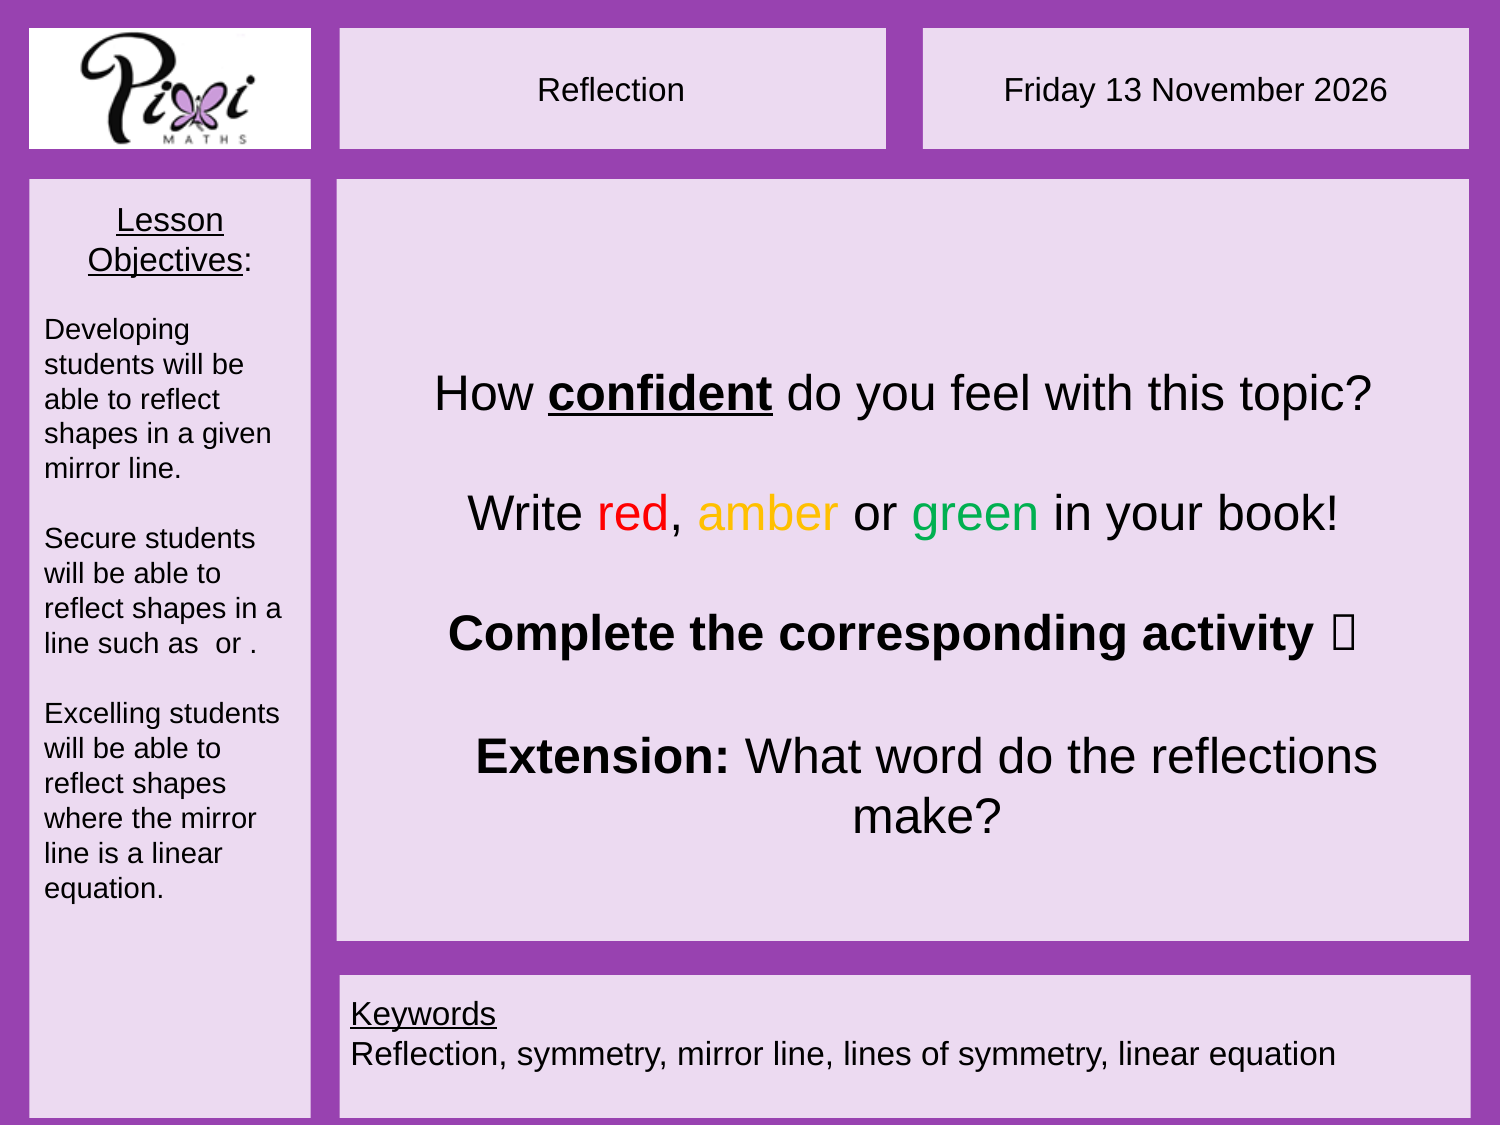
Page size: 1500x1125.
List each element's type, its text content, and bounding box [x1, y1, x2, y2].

text_box Extension: What word do the reflections make? [431, 715, 1424, 911]
picture [0, 0, 1500, 1125]
